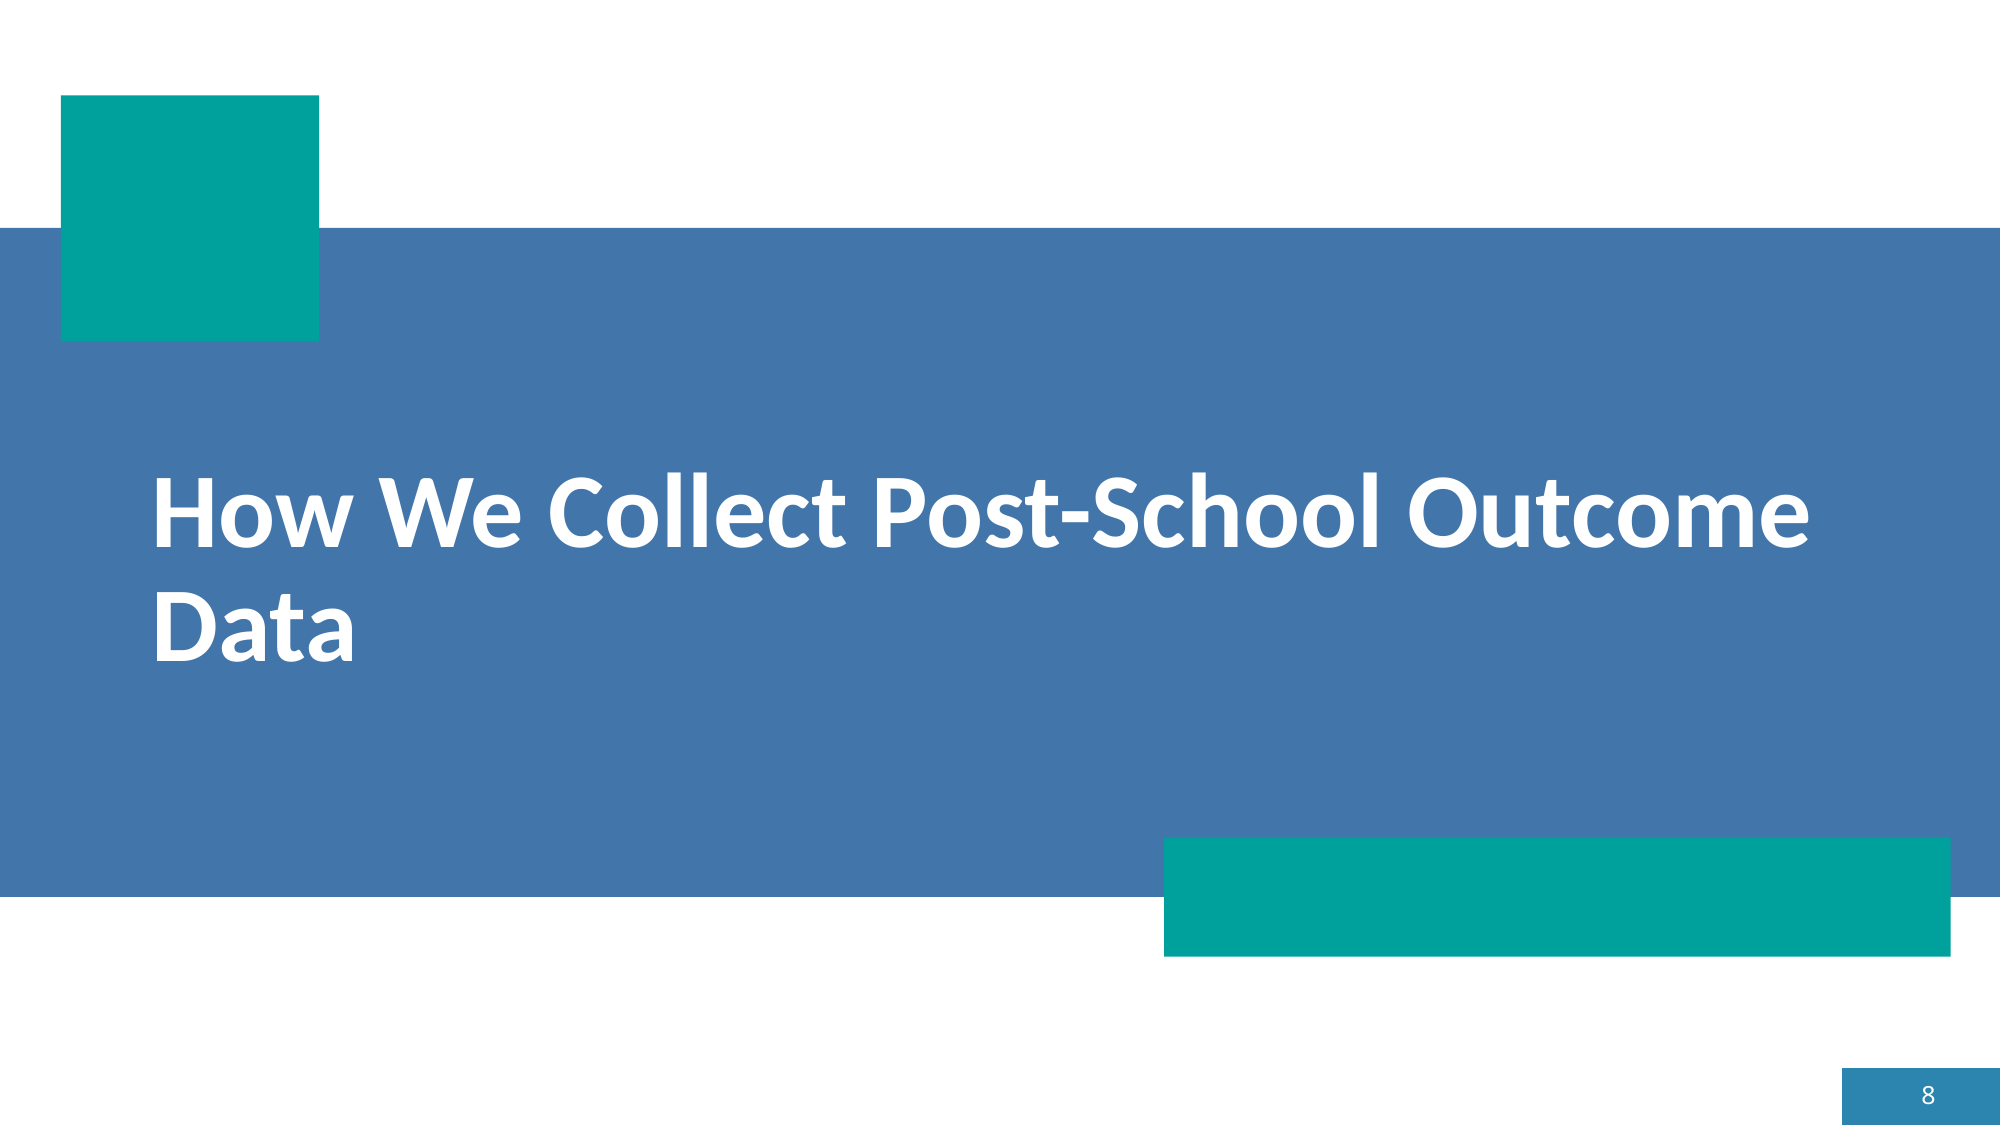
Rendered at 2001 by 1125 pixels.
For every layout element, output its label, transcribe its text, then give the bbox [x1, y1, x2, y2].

title How We Collect Post-School Outcome Data [136, 447, 1862, 694]
slide_number 8 [1889, 1079, 1951, 1114]
